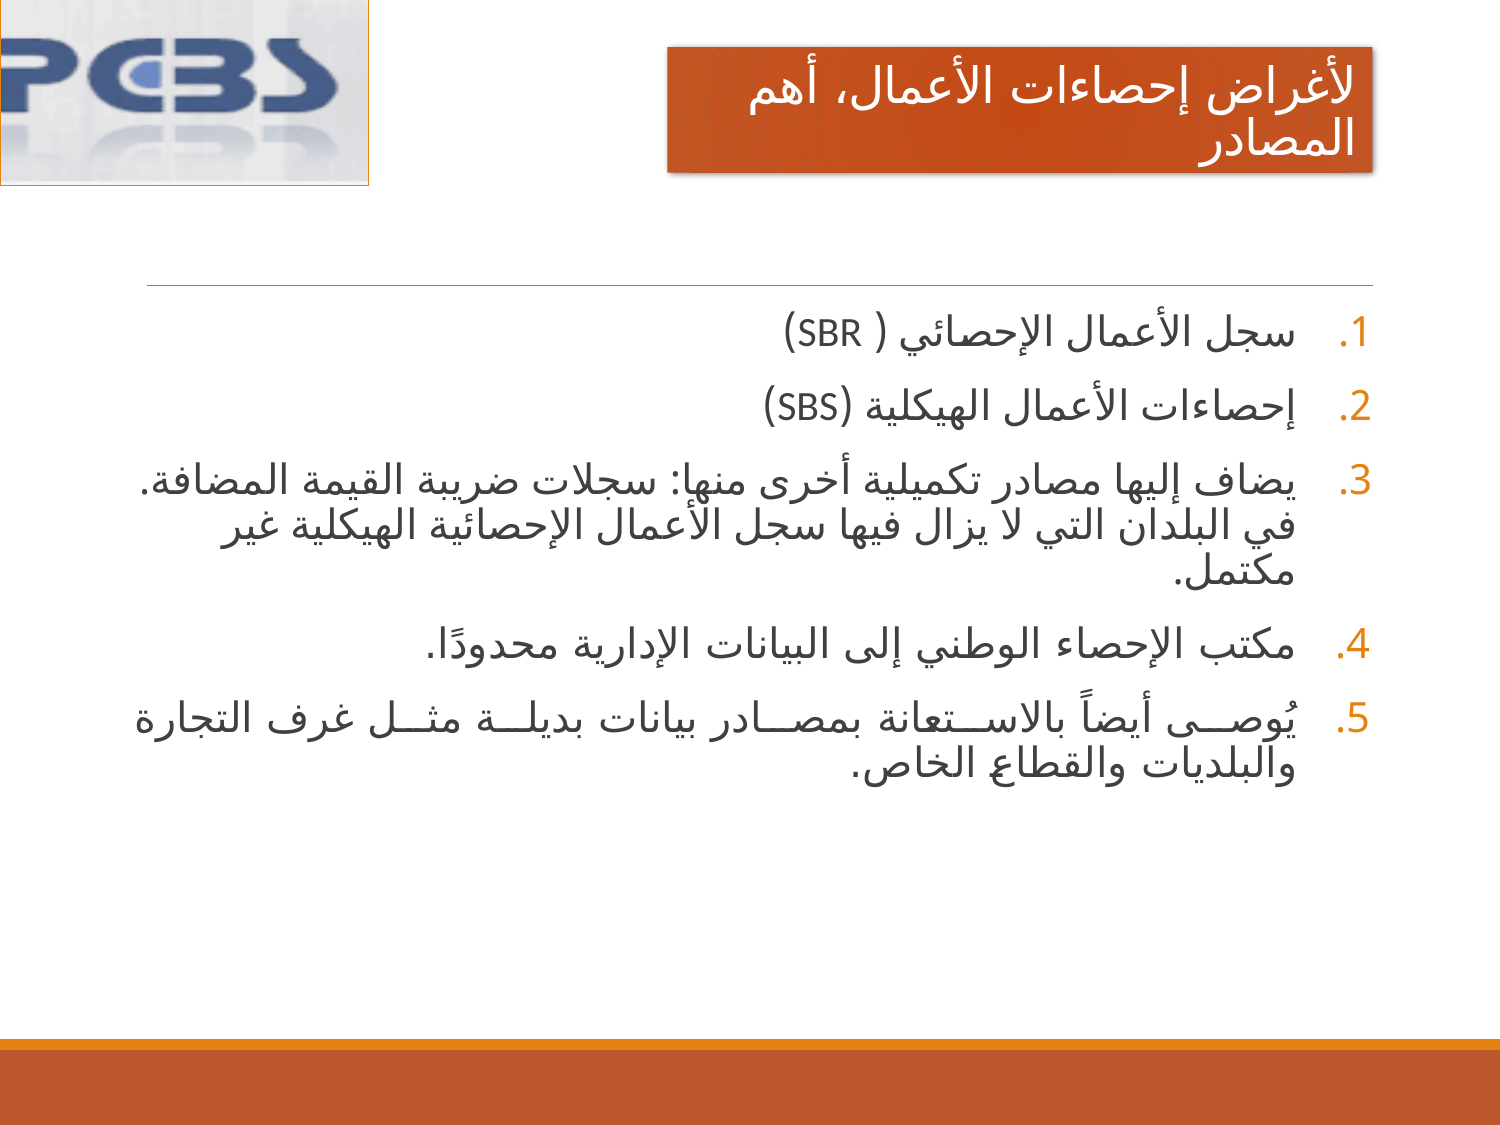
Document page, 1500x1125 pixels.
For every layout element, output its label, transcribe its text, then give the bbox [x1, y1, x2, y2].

title لأغراض إحصاءات الأعمال، أهم المصادر [667, 47, 1373, 173]
list سجل الأعمال الإحصائي ( SBR) إحصاءات الأعمال الهيكلية (SBS) يضاف إليها مصادر تكميلية أخرى منها: سجلات ضريبة القيمة المضافة. في البلدان التي لا يزال فيها سجل الأعمال الإحصائية الهيكلية غير مكتمل. مكتب الإحصاء الوطني إلى البيانات الإدارية محدودًا. يُوصى أيضاً بالاستعانة بمصادر بيانات بديلة مثل غرف التجارة والبلديات والقطاع الخاص. [135, 302, 1373, 963]
picture [0, 0, 369, 187]
